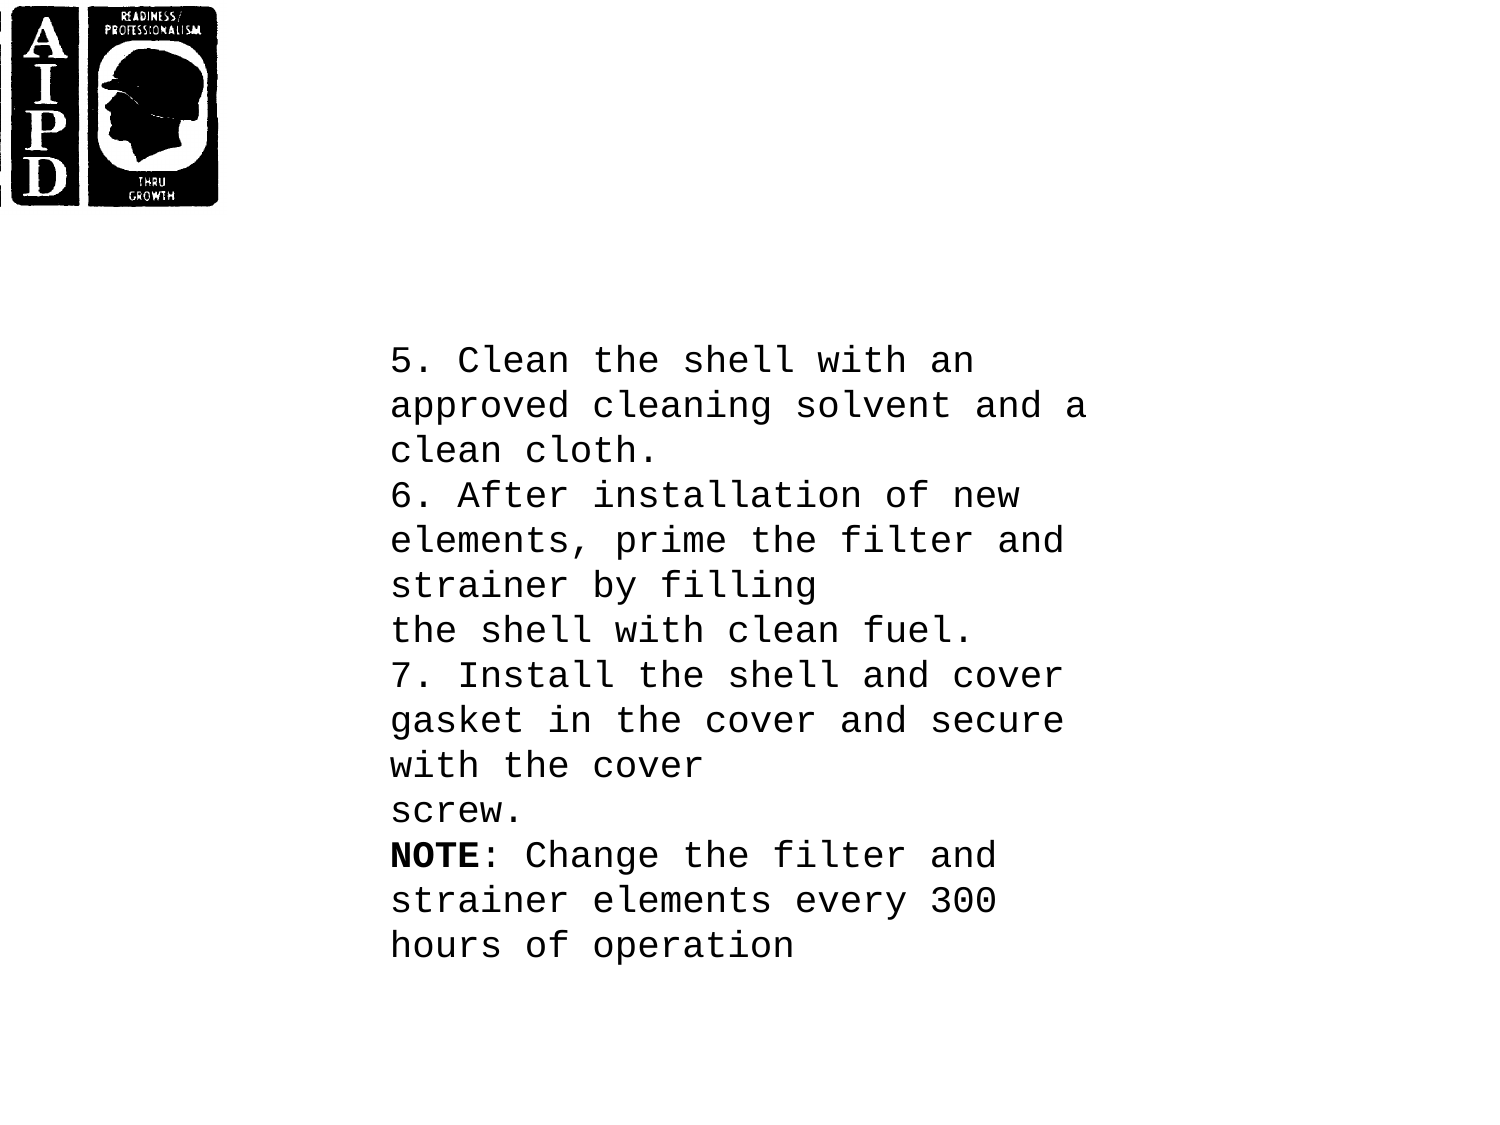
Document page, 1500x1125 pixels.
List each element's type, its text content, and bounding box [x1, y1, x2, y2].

text_box 5. Clean the shell with an approved cleaning solvent and a clean cloth. 6. After installation of new elements, prime the filter and strainer by filling the shell with clean fuel. 7. Install the shell and cover gasket in the cover and secure with the cover screw. NOTE: Change the filter and strainer elements every 300 hours of operation [374, 327, 1125, 973]
picture [0, 0, 228, 215]
